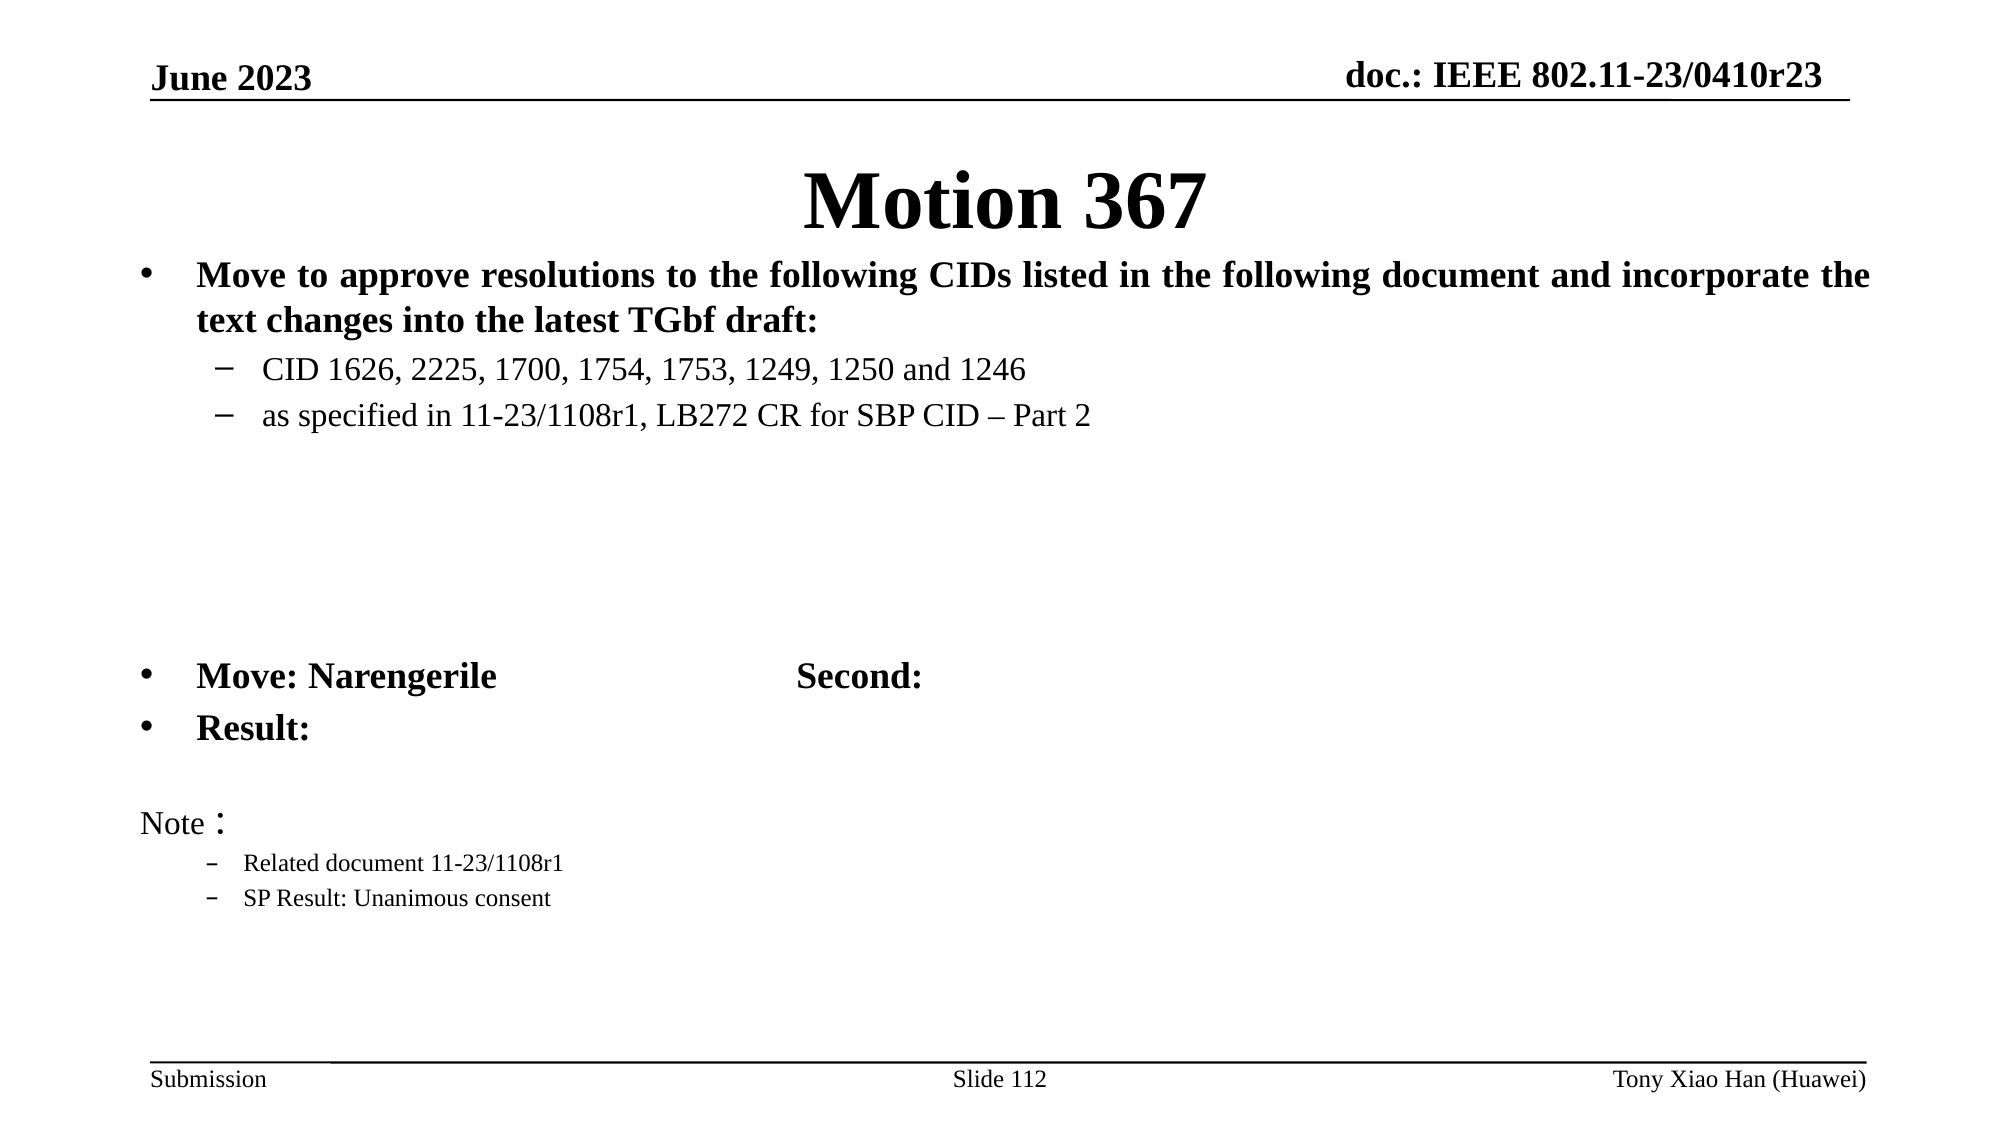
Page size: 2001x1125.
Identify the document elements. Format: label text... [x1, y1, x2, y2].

text_box Motion 367 [368, 137, 1644, 212]
text_box Move to approve resolutions to the following CIDs listed in the following document and incorporate the text changes into the latest TGbf draft: CID 1626, 2225, 1700, 1754, 1753, 1249, 1250 and 1246 as specified in 11-23/1108r1, LB272 CR for SBP CID – Part 2 Move: Narengerile Second: Result: Note： Related document 11-23/1108r1 SP Result: Unanimous consent [125, 212, 1888, 900]
